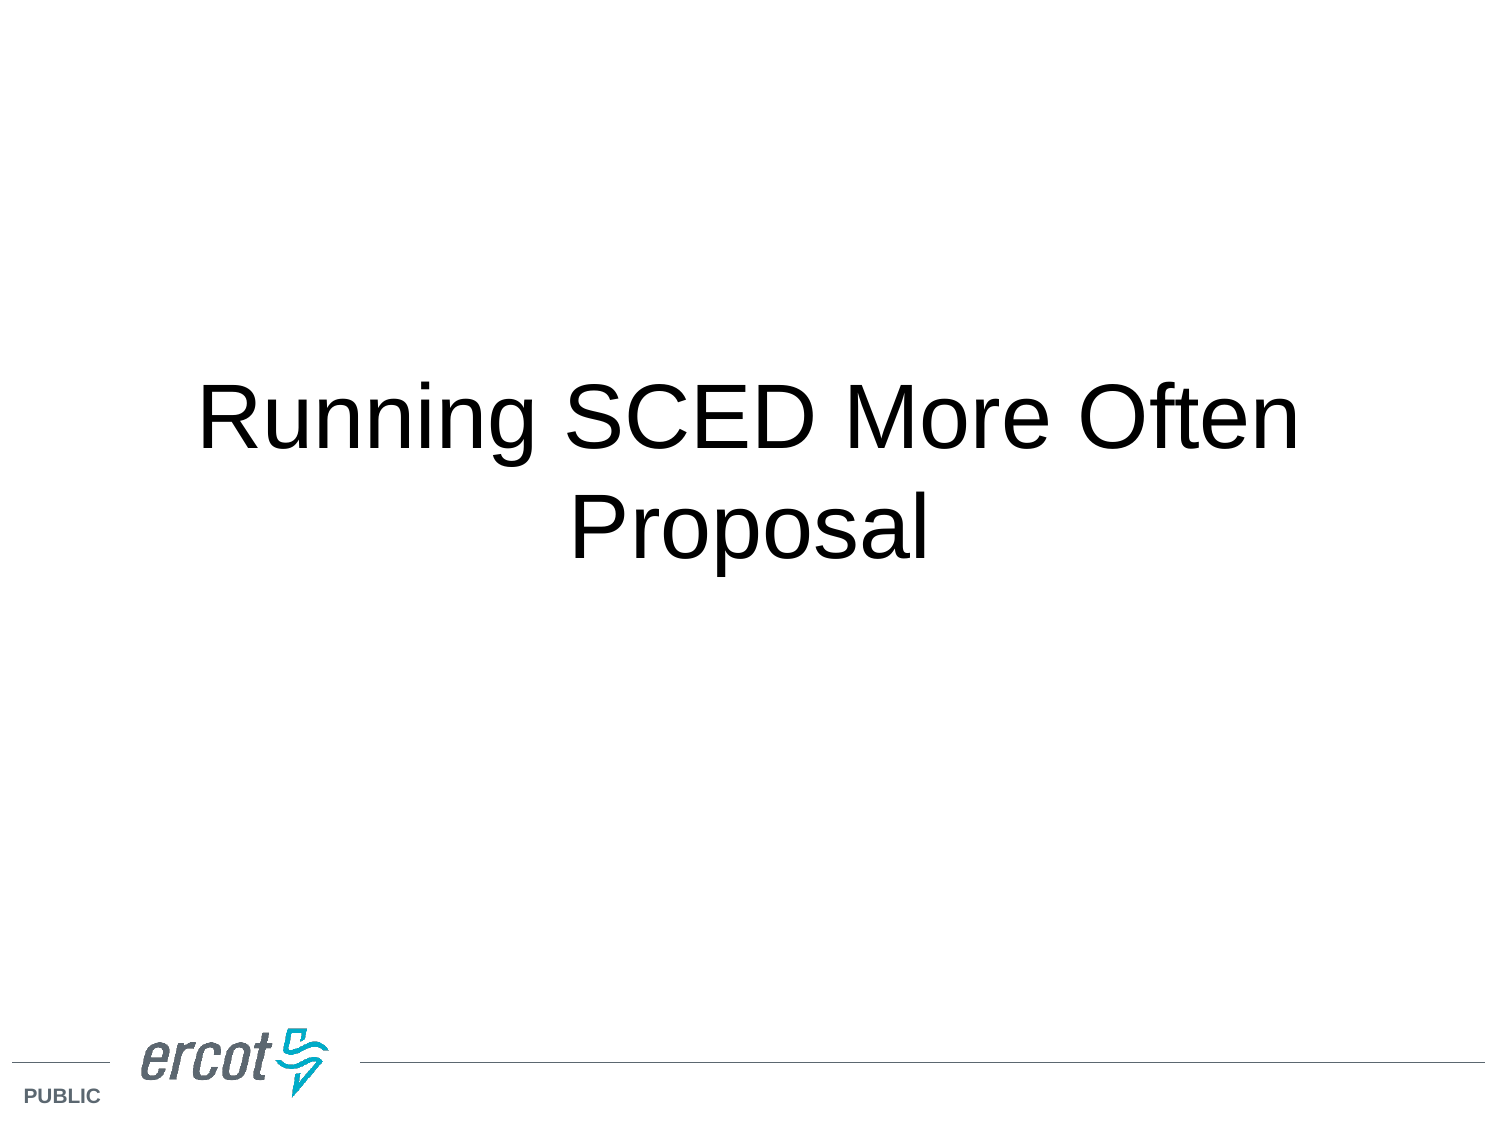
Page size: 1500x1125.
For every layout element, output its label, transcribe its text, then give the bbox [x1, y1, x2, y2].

picture [137, 1024, 332, 1100]
title Running SCED More Often Proposal [112, 349, 1388, 591]
